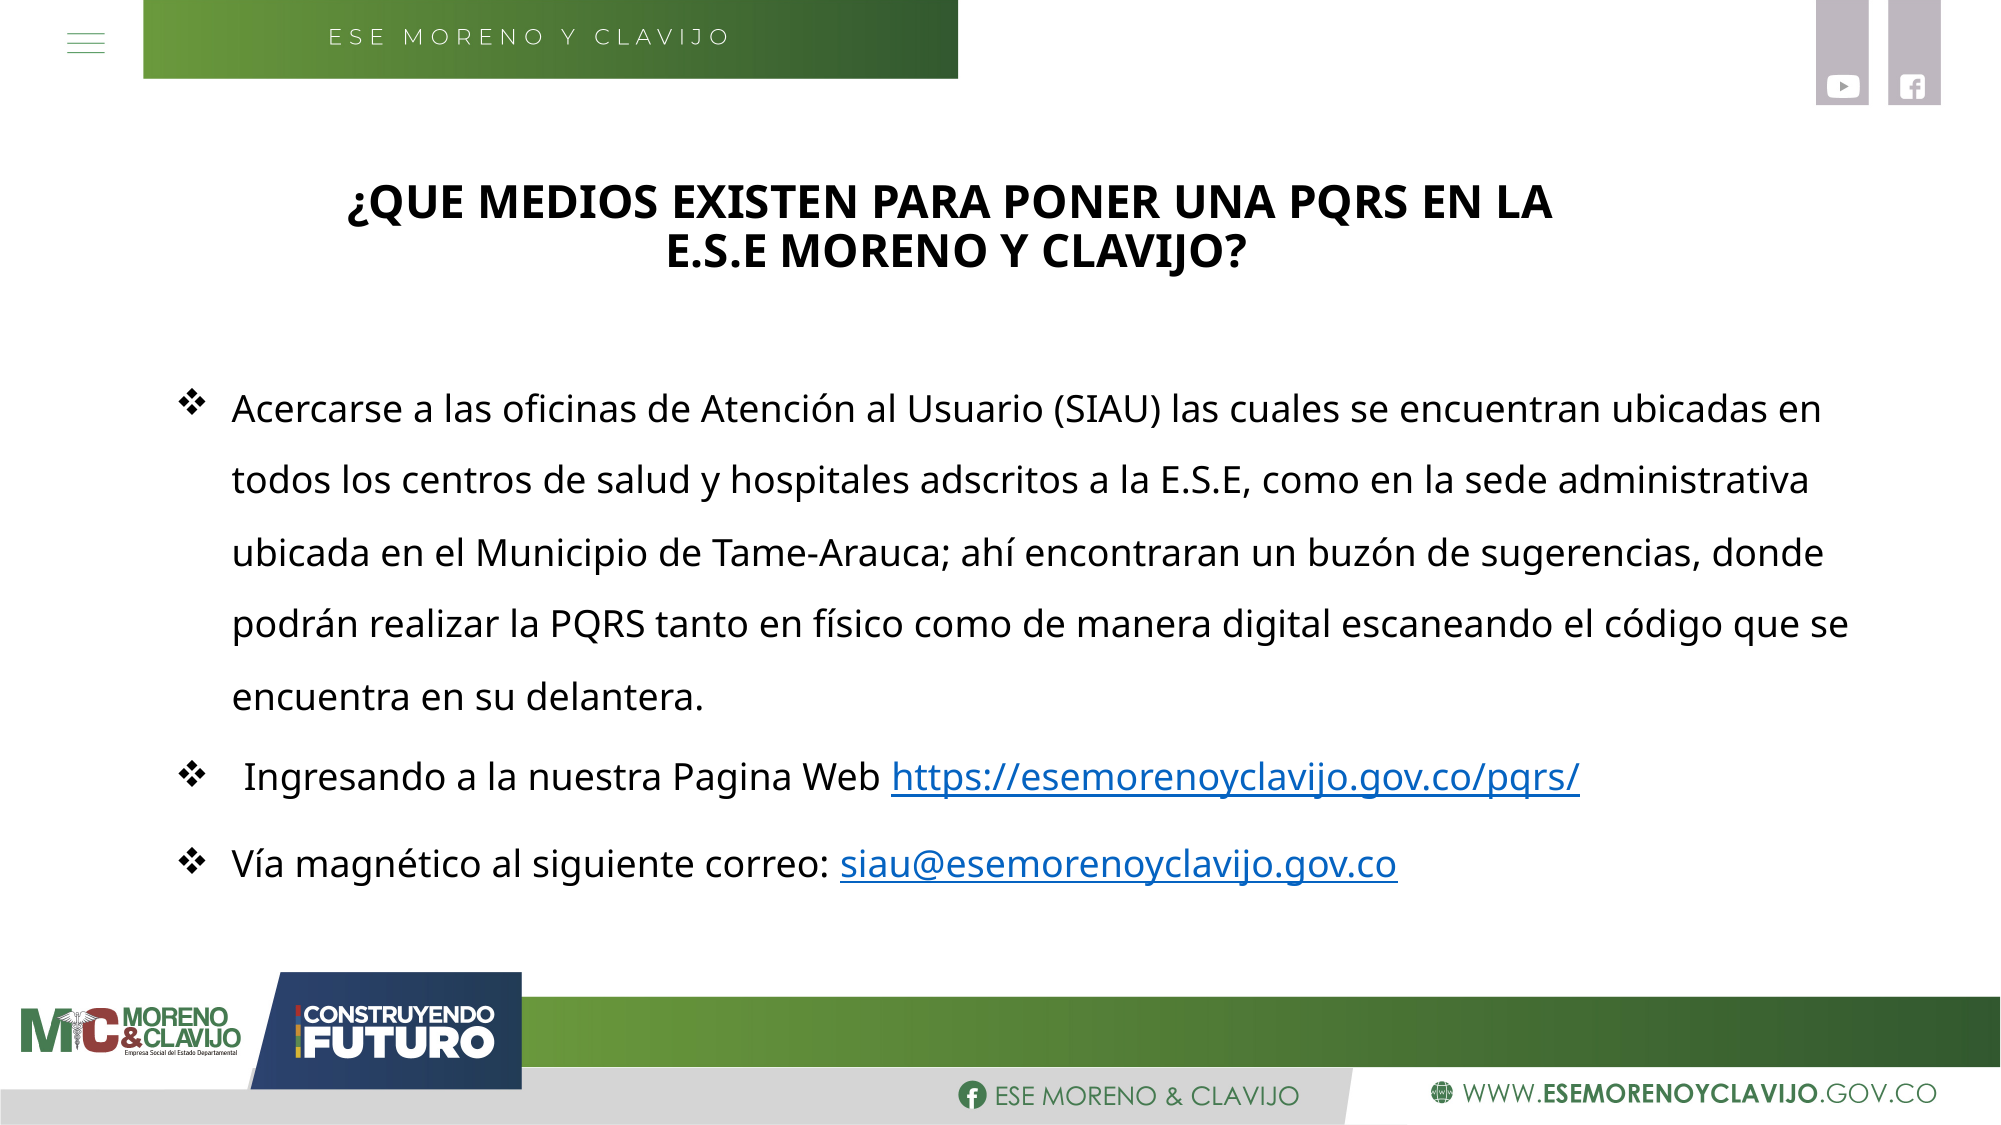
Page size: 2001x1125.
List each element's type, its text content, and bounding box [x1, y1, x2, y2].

picture [0, 0, 2001, 1125]
text_box ¿QUE MEDIOS EXISTEN PARA PONER UNA PQRS EN LA E.S.E MORENO Y CLAVIJO? [43, 171, 1870, 286]
subtitle Acercarse a las oficinas de Atención al Usuario (SIAU) las cuales se encuentran ubicadas en todos los centros de salud y hospitales adscritos a la E.S.E, como en la sede administrativa ubicada en el Municipio de Tame-Arauca; ahí encontraran un buzón de sugerencias, donde podrán realizar la PQRS tanto en físico como de manera digital escaneando el código que se encuentra en su delantera. Ingresando a la nuestra Pagina Web https://esemorenoyclavijo.gov.co/pqrs/ Vía magnético al siguiente correo: siau@esemorenoyclavijo.gov.co [160, 350, 1870, 930]
